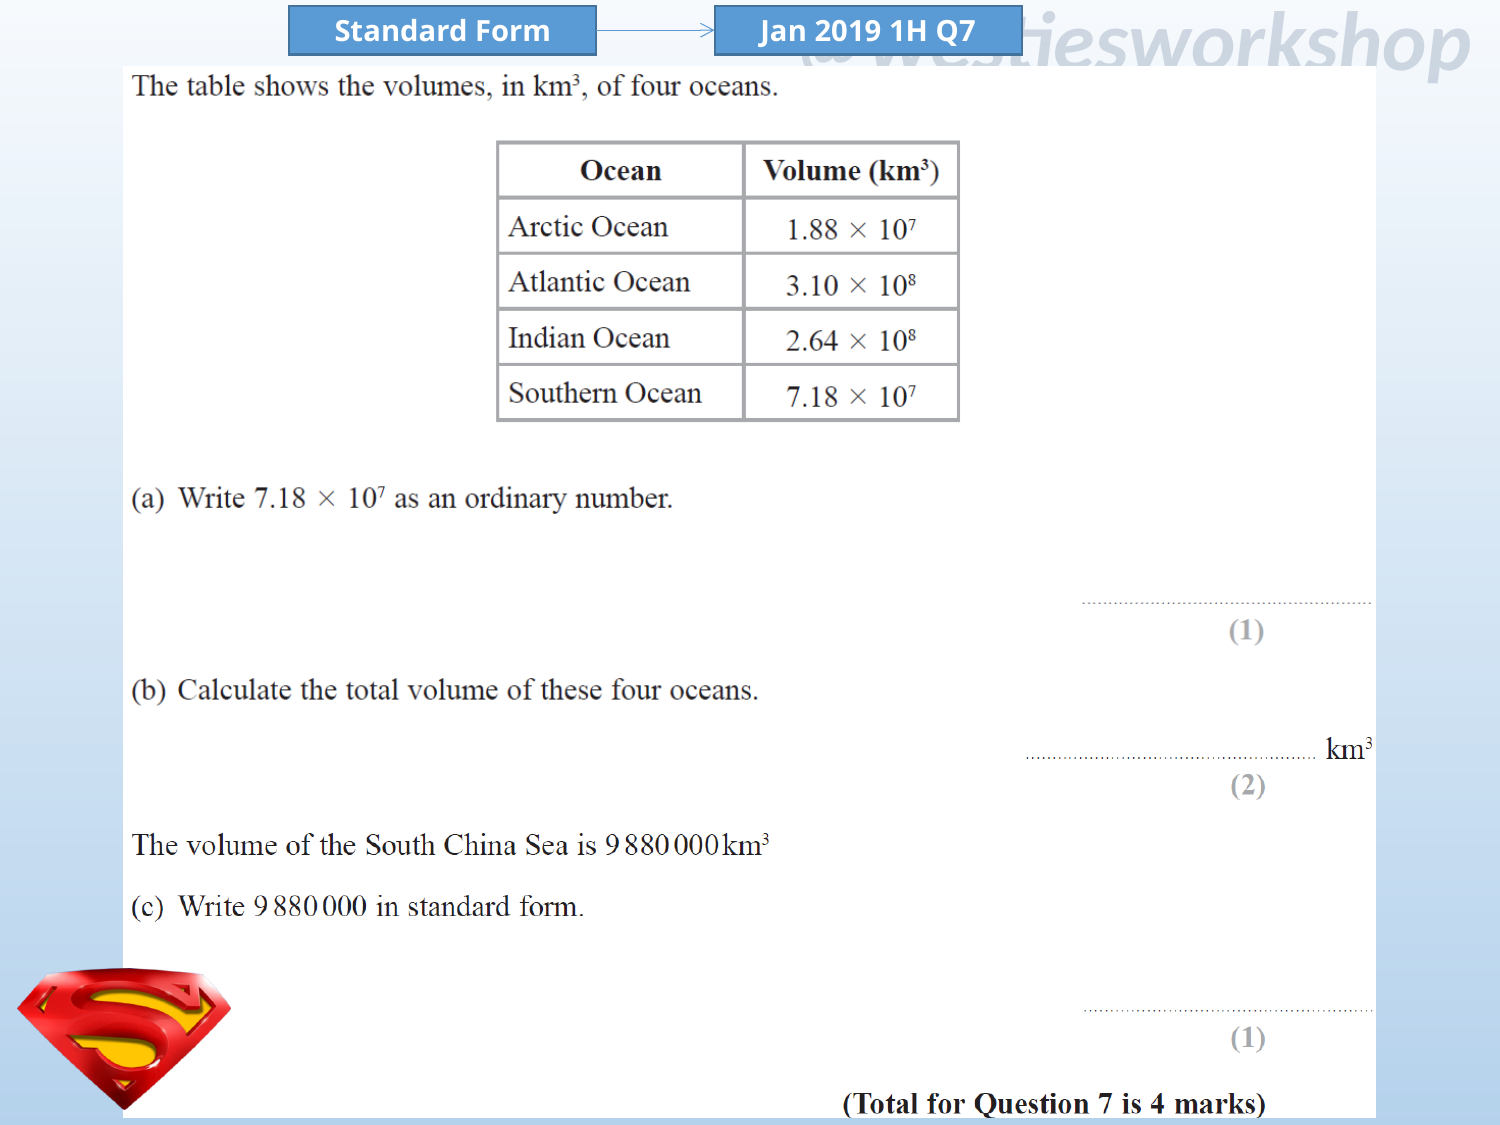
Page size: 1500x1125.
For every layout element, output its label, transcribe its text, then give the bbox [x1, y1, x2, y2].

text_box Standard Form [288, 5, 597, 56]
text_box Jan 2019 1H Q7 [714, 5, 1023, 56]
picture [17, 66, 1376, 1118]
